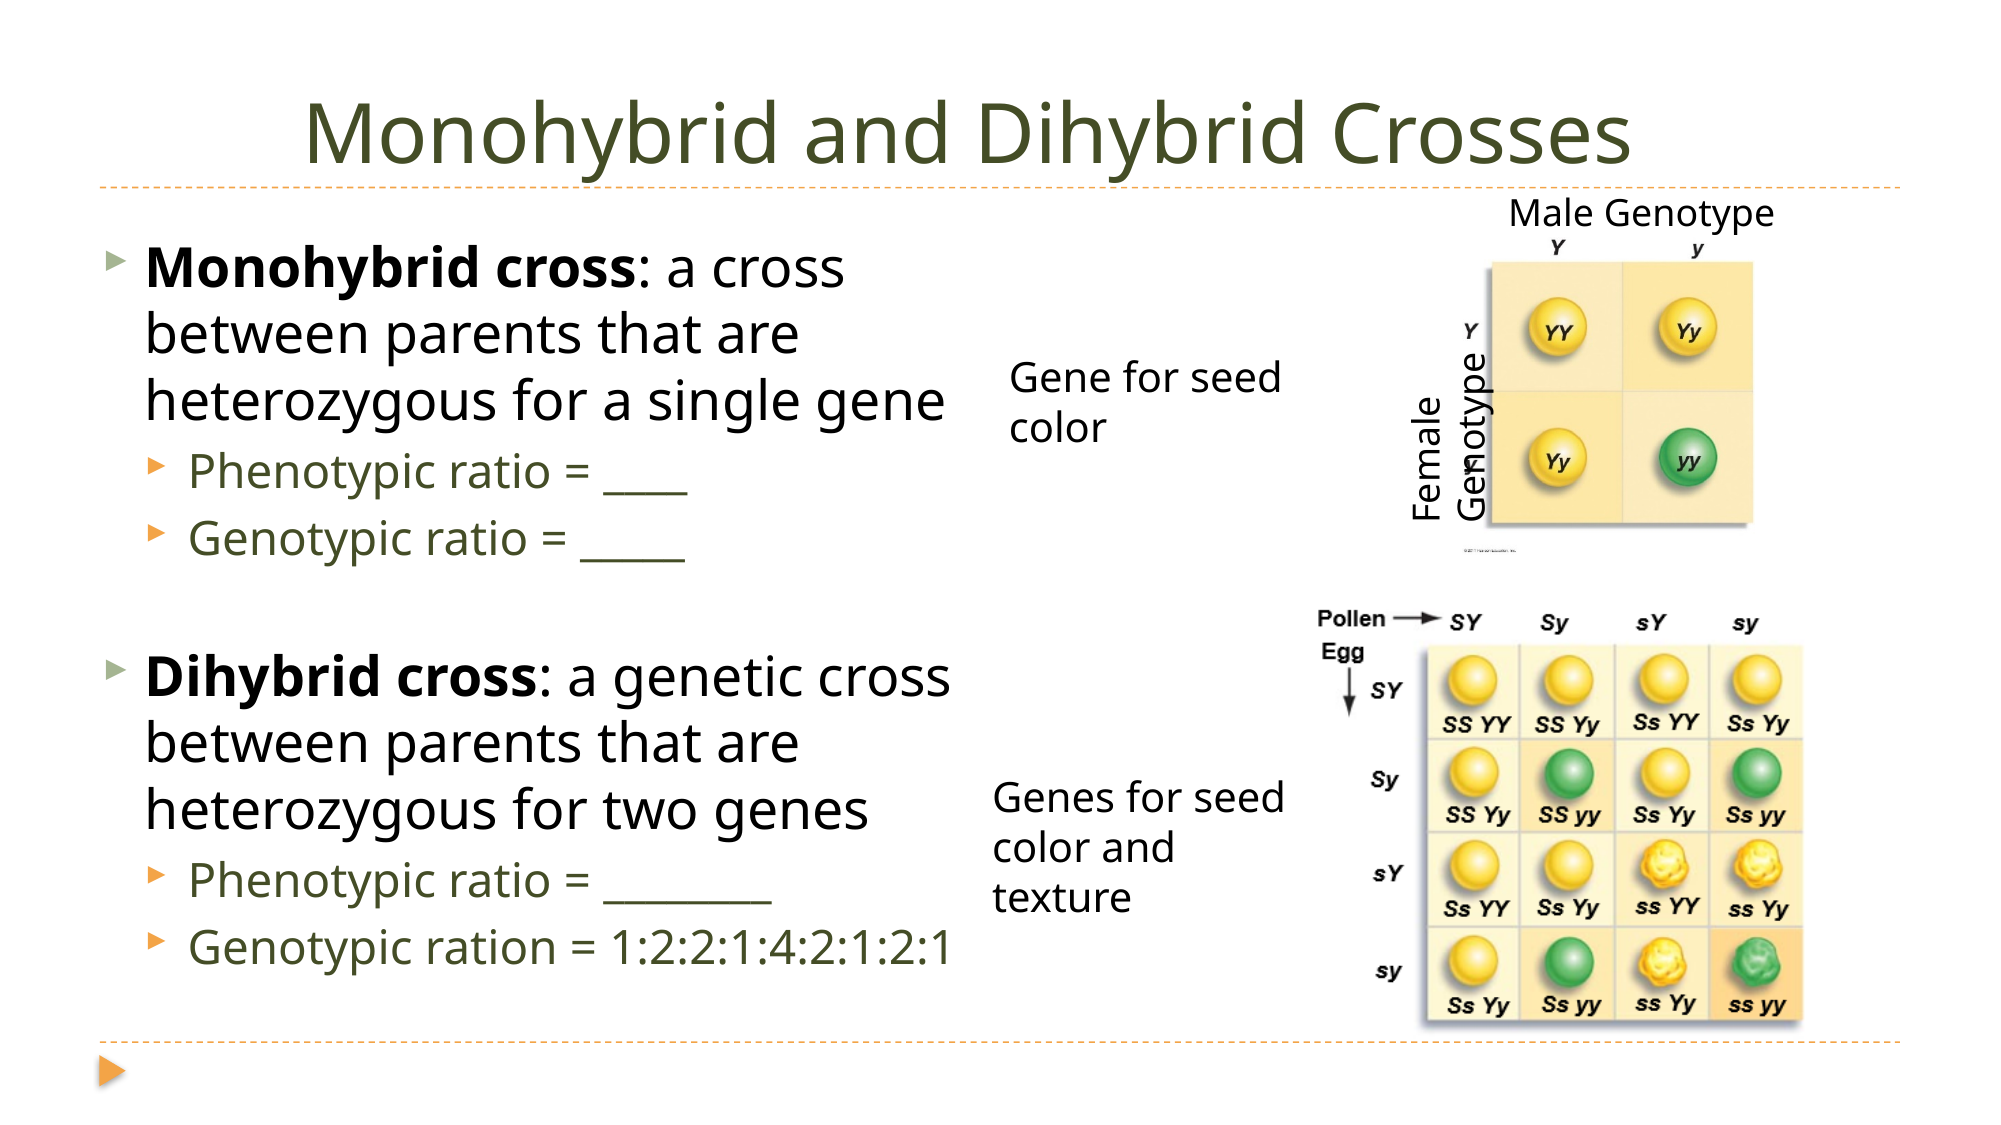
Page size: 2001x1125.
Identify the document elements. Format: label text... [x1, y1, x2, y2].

text_box Male Genotype [1493, 182, 1819, 242]
picture [1462, 237, 1755, 555]
text_box Gene for seed color [994, 342, 1372, 458]
title Monohybrid and Dihybrid Crosses [287, 24, 1725, 188]
list Monohybrid cross: a cross between parents that are heterozygous for a single gene Phenotypic ratio = ____ Genotypic ratio = _____ Dihybrid cross: a genetic cross between parents that are heterozygous for two genes Phenotypic ratio = ________ Genotypic ration = 1:2:2:1:4:2:1:2:1 [87, 224, 985, 1035]
picture [1309, 602, 1813, 1041]
text_box Genes for seed color and texture [977, 763, 1303, 929]
text_box Female Genotype [1394, 213, 1500, 539]
